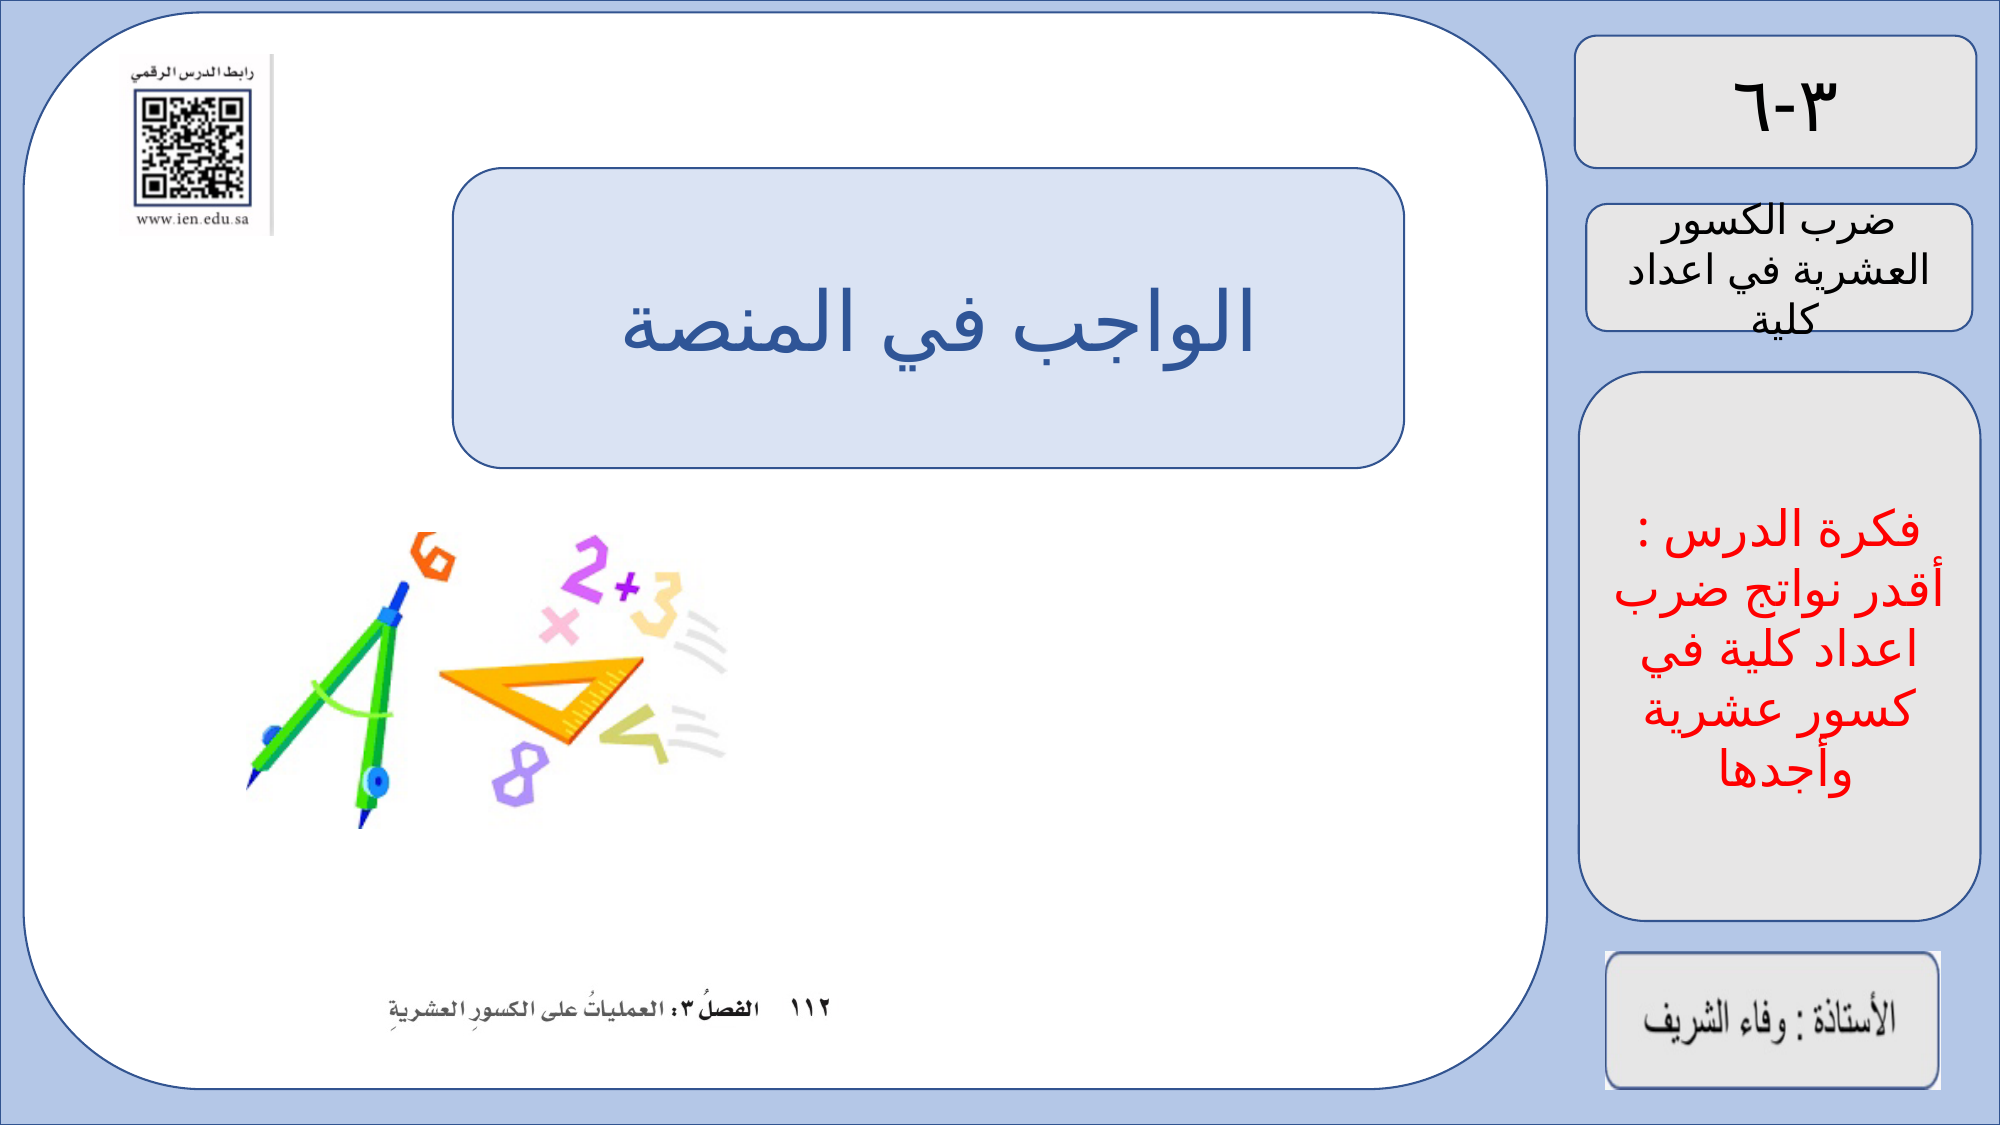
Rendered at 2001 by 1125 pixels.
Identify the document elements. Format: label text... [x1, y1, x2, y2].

picture [1605, 951, 1941, 1090]
text_box الواجب في المنصة [451, 167, 1406, 470]
picture [246, 532, 728, 829]
picture [119, 54, 274, 236]
text_box [0, 0, 2000, 1125]
text_box [22, 11, 1549, 1091]
picture [328, 983, 844, 1058]
text_box ضرب الكسور العشرية في اعداد كلية [1585, 202, 1974, 333]
text_box ٣-٦ [1573, 34, 1978, 170]
text_box فكرة الدرس : أقدر نواتج ضرب اعداد كلية في كسور عشرية وأجدها [1577, 370, 1982, 923]
